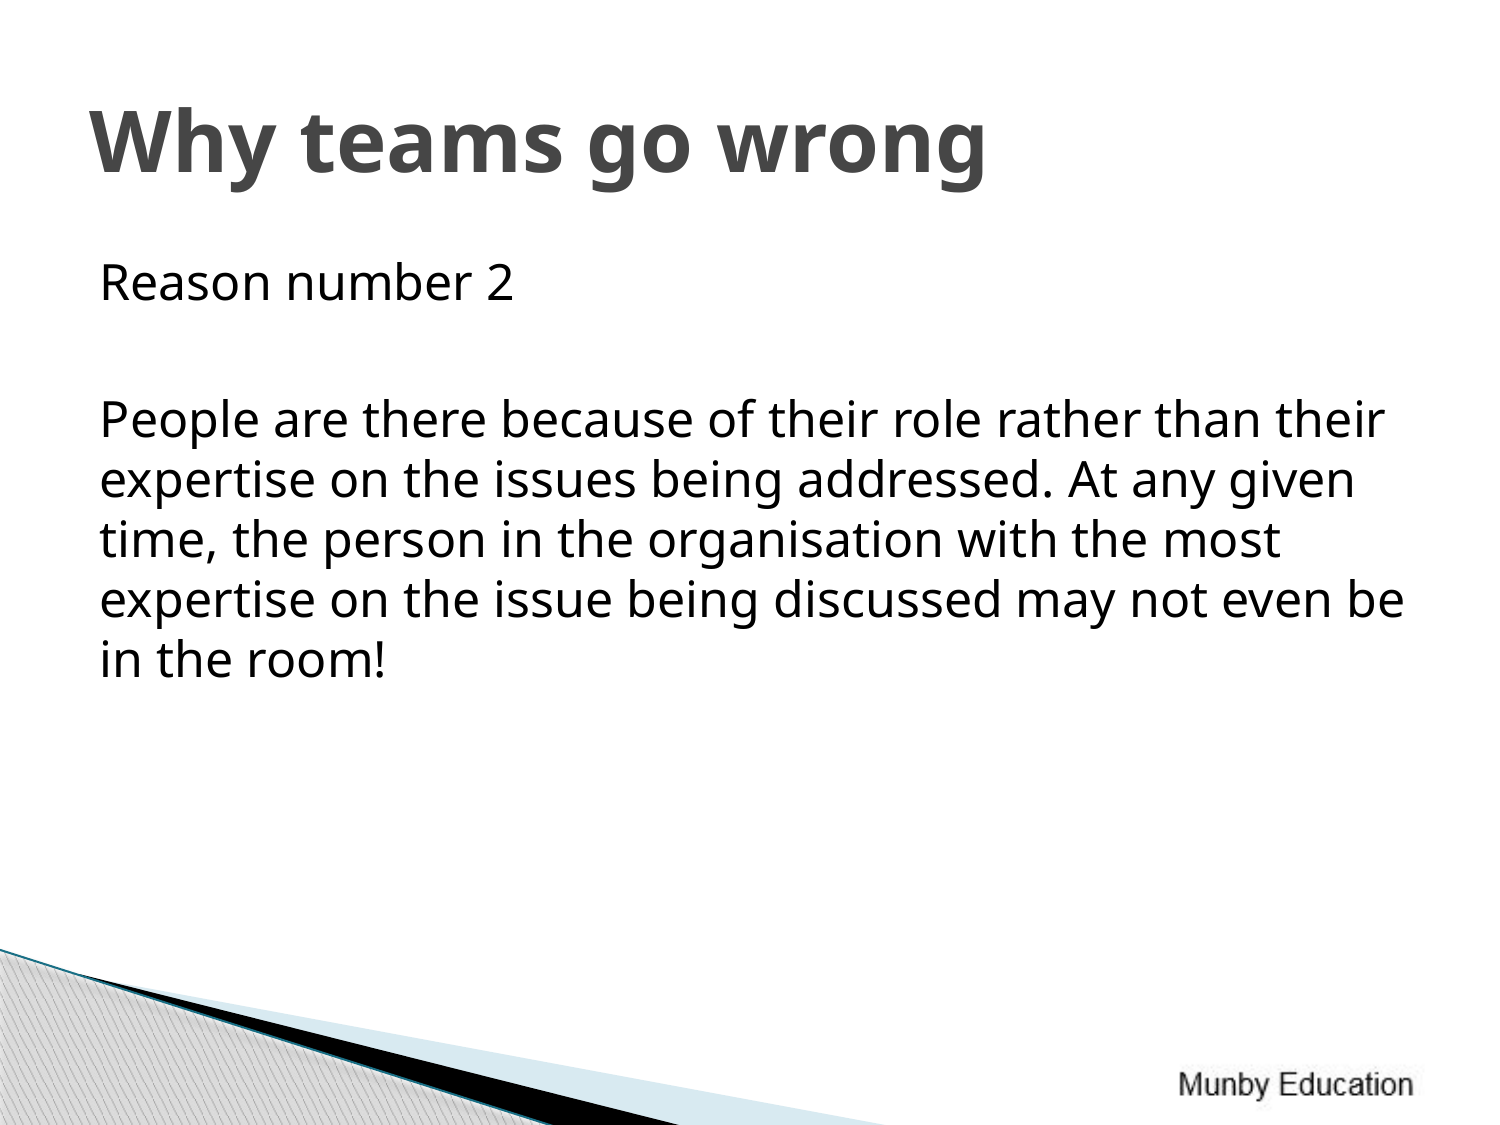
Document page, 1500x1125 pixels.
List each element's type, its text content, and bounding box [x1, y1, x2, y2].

picture [1150, 1034, 1440, 1121]
title Why teams go wrong [75, 45, 1425, 233]
list Reason number 2 People are there because of their role rather than their expertise on the issues being addressed. At any given time, the person in the organisation with the most expertise on the issue being discussed may not even be in the room! [75, 243, 1425, 986]
